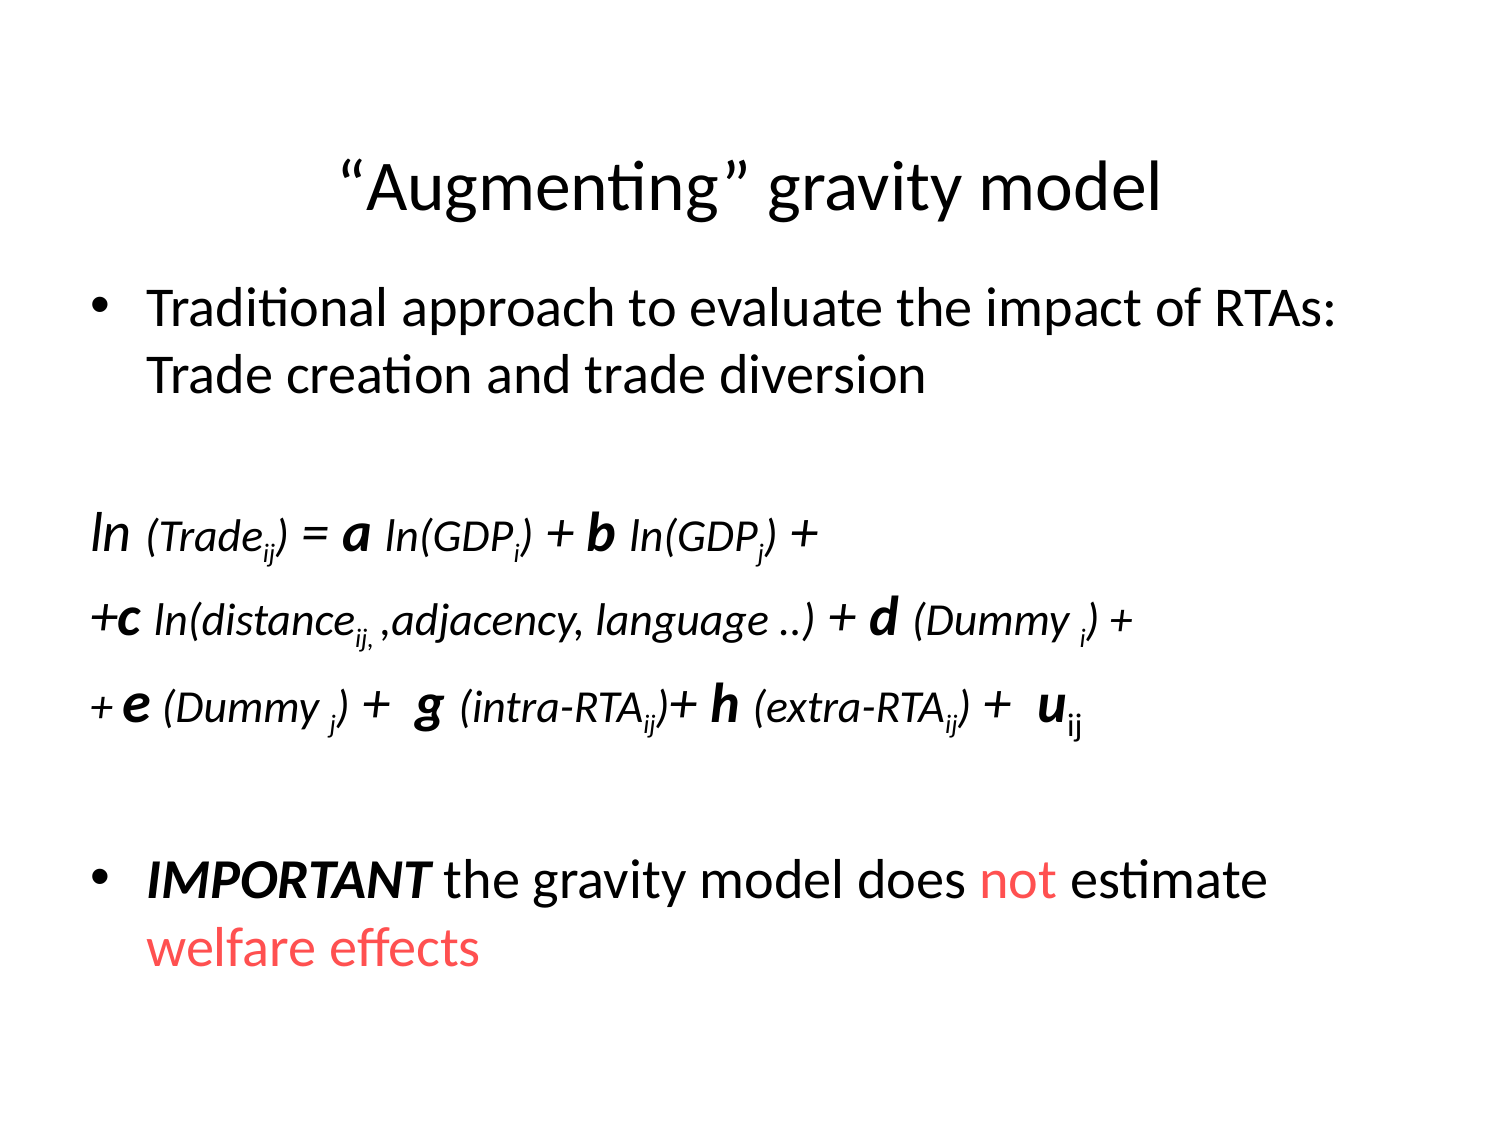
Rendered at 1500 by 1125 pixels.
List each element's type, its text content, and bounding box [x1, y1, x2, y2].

list Traditional approach to evaluate the impact of RTAs: Trade creation and trade diversion ln (Tradeij) = a ln(GDPi) + b ln(GDPj) + +c ln(distanceij, ,adjacency, language ..) + d (Dummy i) + + e (Dummy j) + g (intra-RTAij)+ h (extra-RTAij) + uij IMPORTANT the gravity model does not estimate welfare effects [74, 262, 1426, 1006]
title “Augmenting” gravity model [74, 44, 1426, 233]
